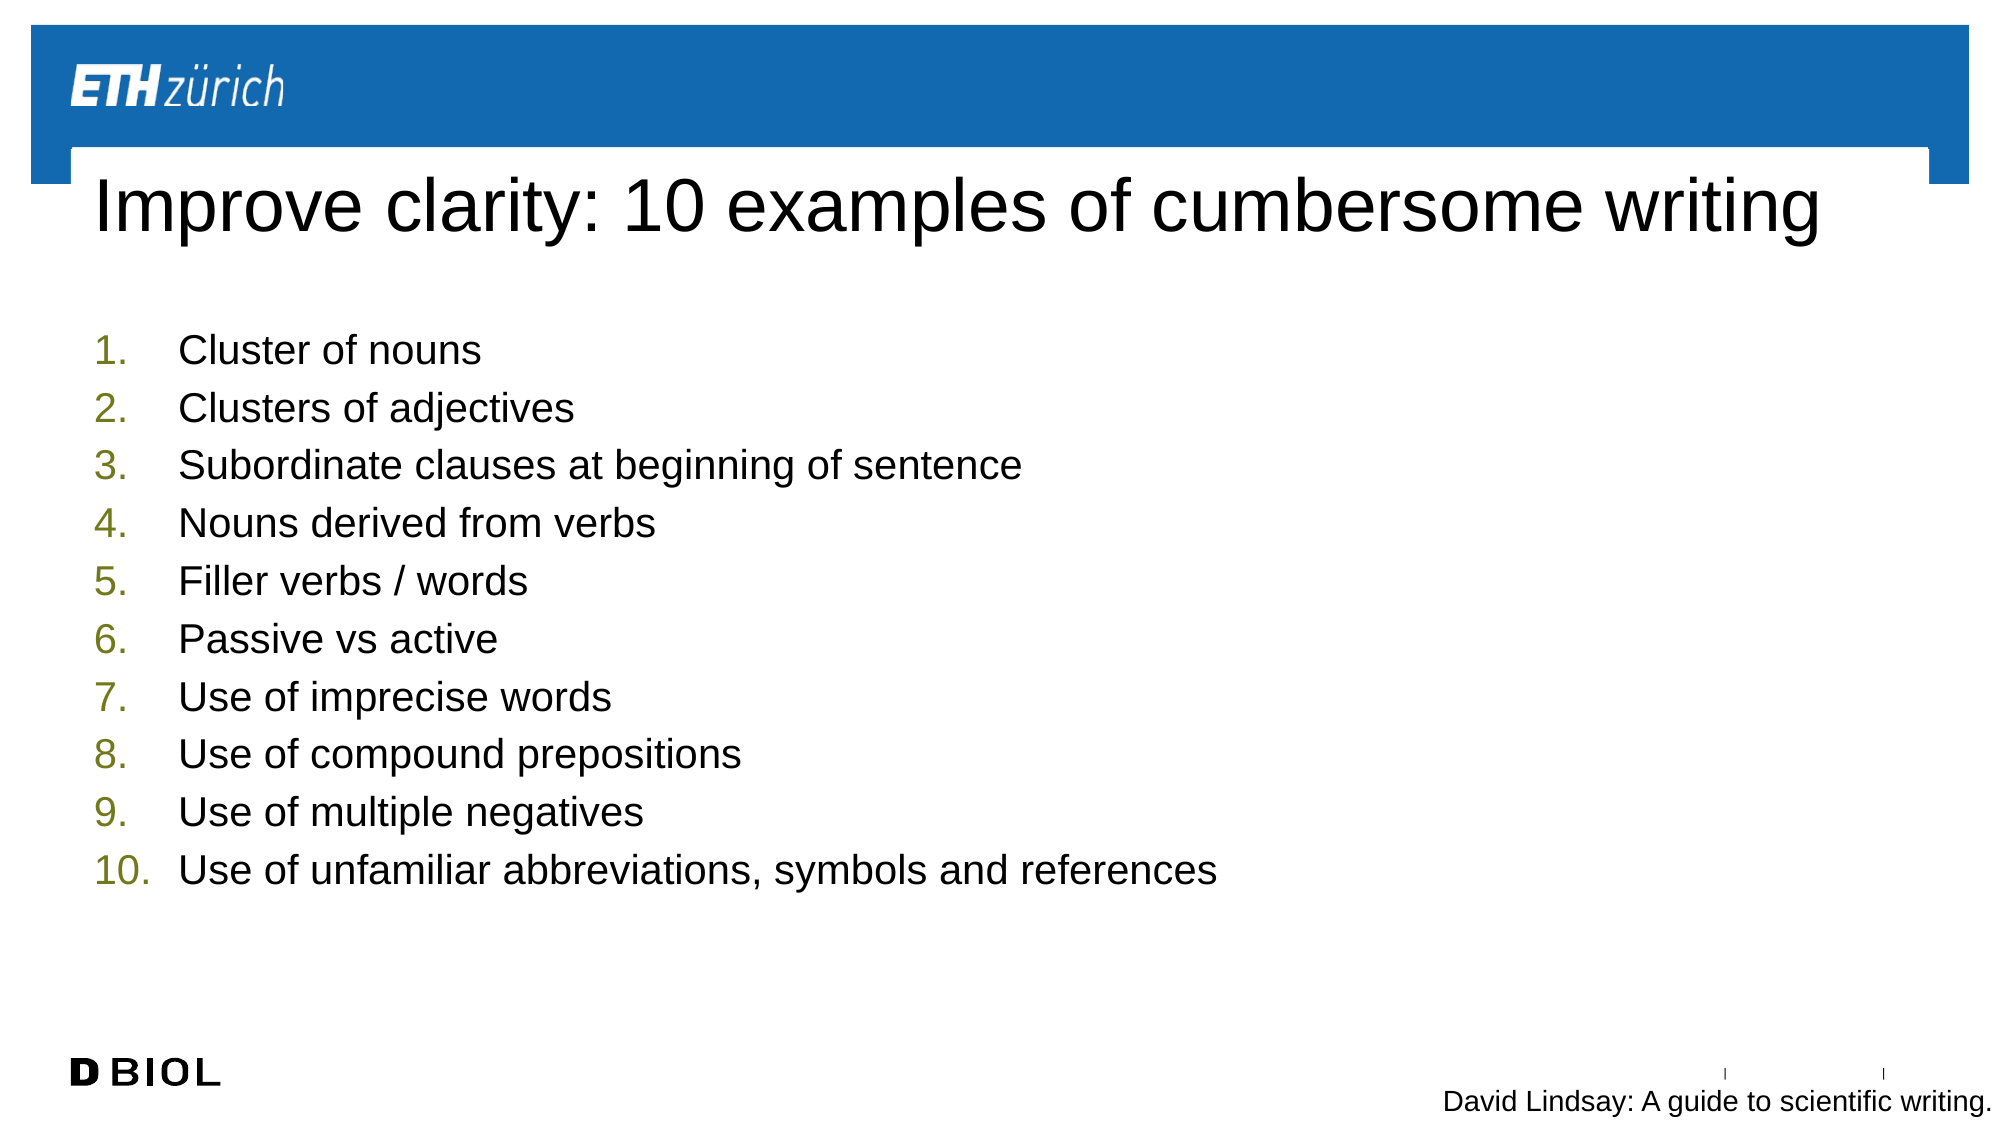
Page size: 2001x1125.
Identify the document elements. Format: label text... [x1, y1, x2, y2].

text_box David Lindsay: A guide to scientific writing. [1428, 1074, 2000, 1125]
title Improve clarity: 10 examples of cumbersome writing [70, 148, 1930, 254]
list Cluster of nouns Clusters of adjectives Subordinate clauses at beginning of sentence Nouns derived from verbs Filler verbs / words Passive vs active Use of imprecise words Use of compound prepositions Use of multiple negatives Use of unfamiliar abbreviations, symbols and references [70, 322, 1930, 1014]
